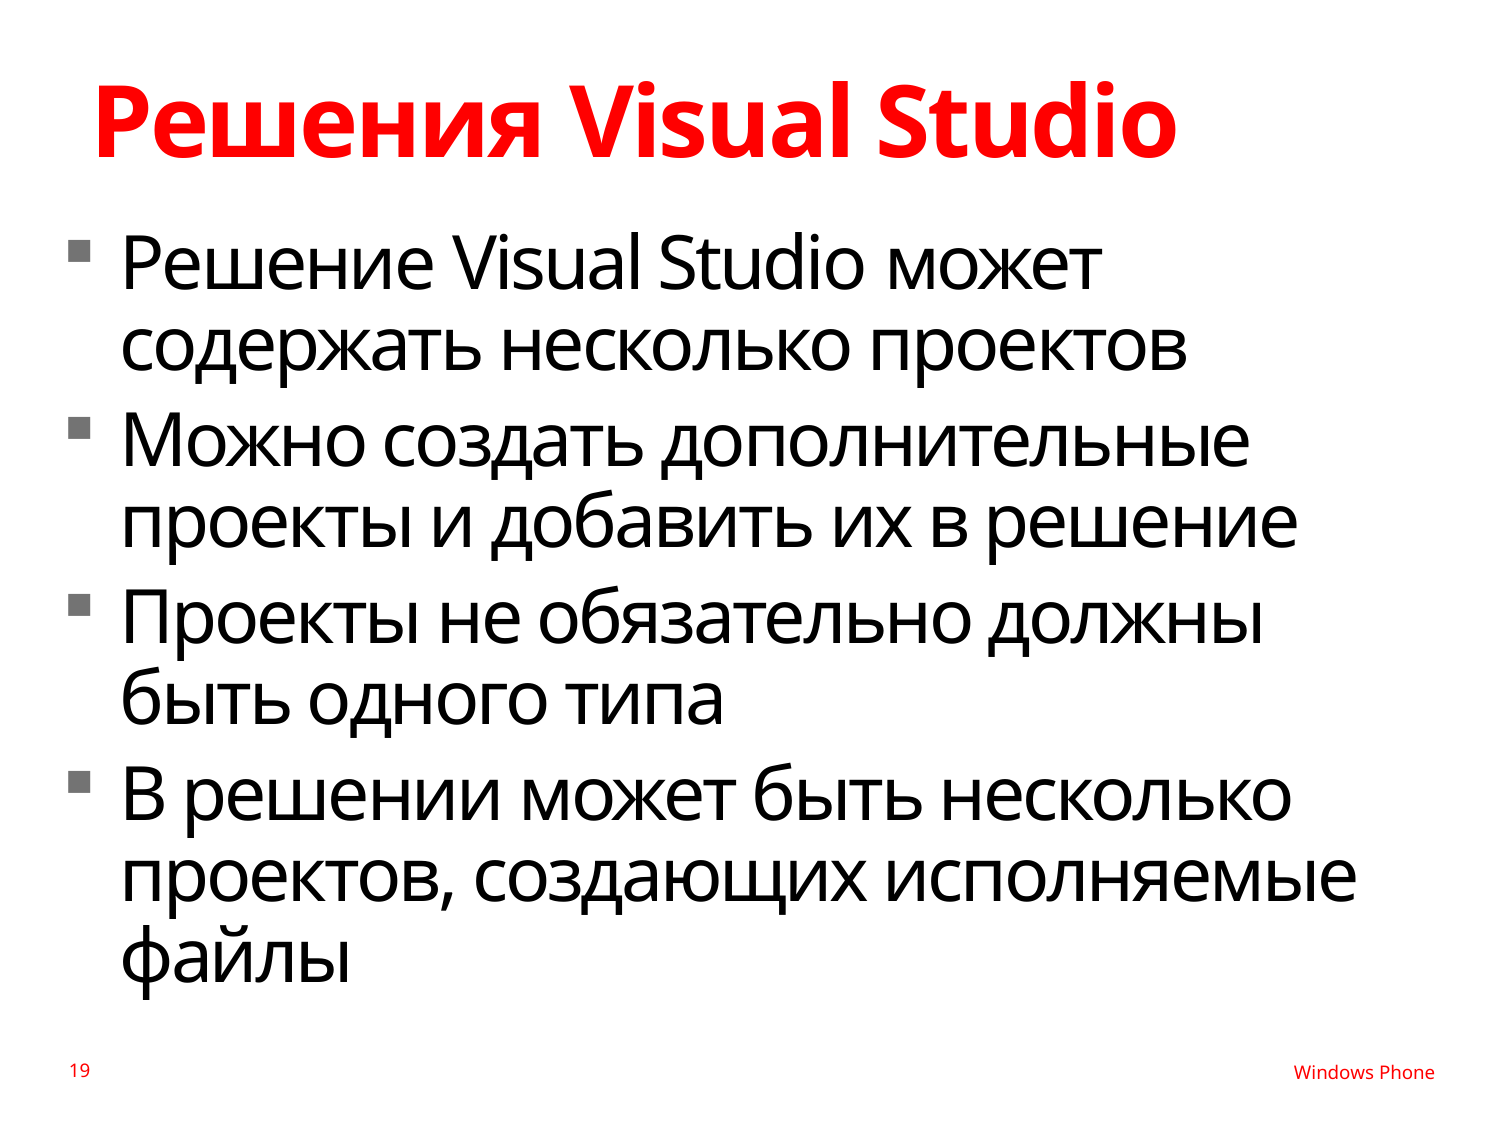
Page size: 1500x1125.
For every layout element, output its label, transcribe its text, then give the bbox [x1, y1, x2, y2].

title Решения Visual Studio [90, 70, 1463, 180]
slide_number 19 [0, 1053, 91, 1091]
list Решение Visual Studio может содержать несколько проектов Можно создать дополнительные проекты и добавить их в решение Проекты не обязательно должны быть одного типа В решении может быть несколько проектов, создающих исполняемые файлы [62, 224, 1435, 934]
